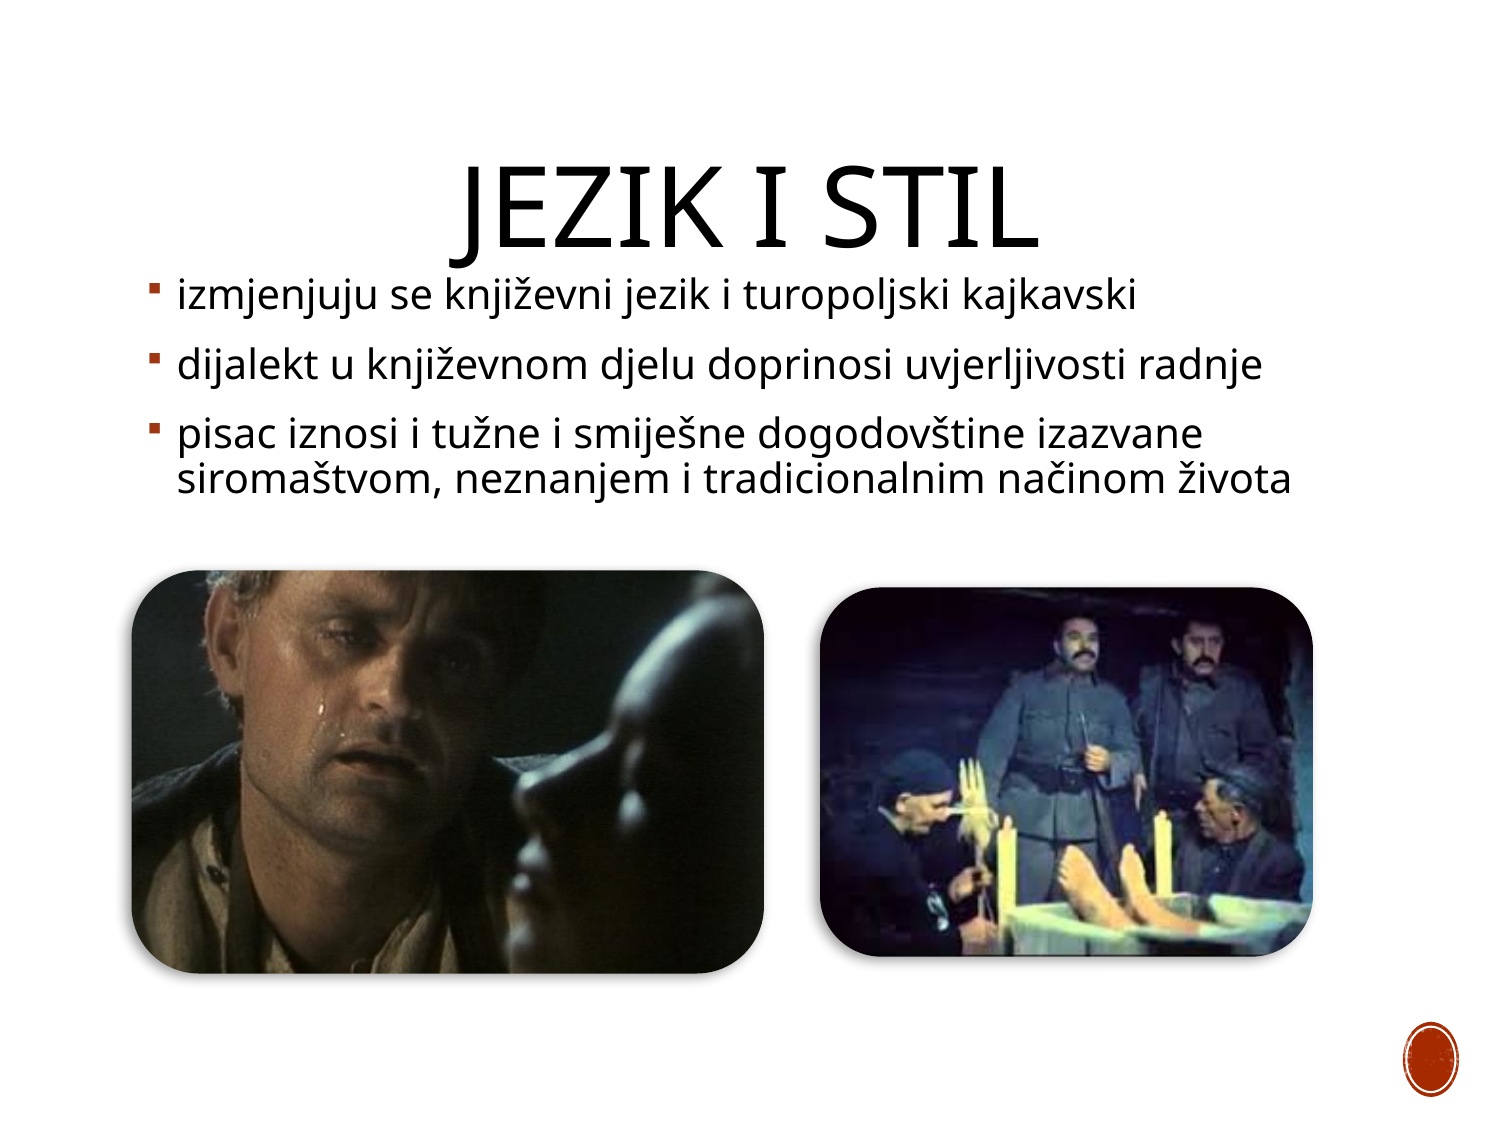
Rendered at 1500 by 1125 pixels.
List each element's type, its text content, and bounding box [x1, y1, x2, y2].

picture [820, 587, 1313, 957]
picture [131, 570, 764, 974]
list izmjenjuju se književni jezik i turopoljski kajkavski dijalekt u književnom djelu doprinosi uvjerljivosti radnje pisac iznosi i tužne i smiješne dogodovštine izazvane siromaštvom, neznanjem i tradicionalnim načinom života [131, 265, 1370, 1013]
title Jezik i stil [131, 79, 1370, 265]
